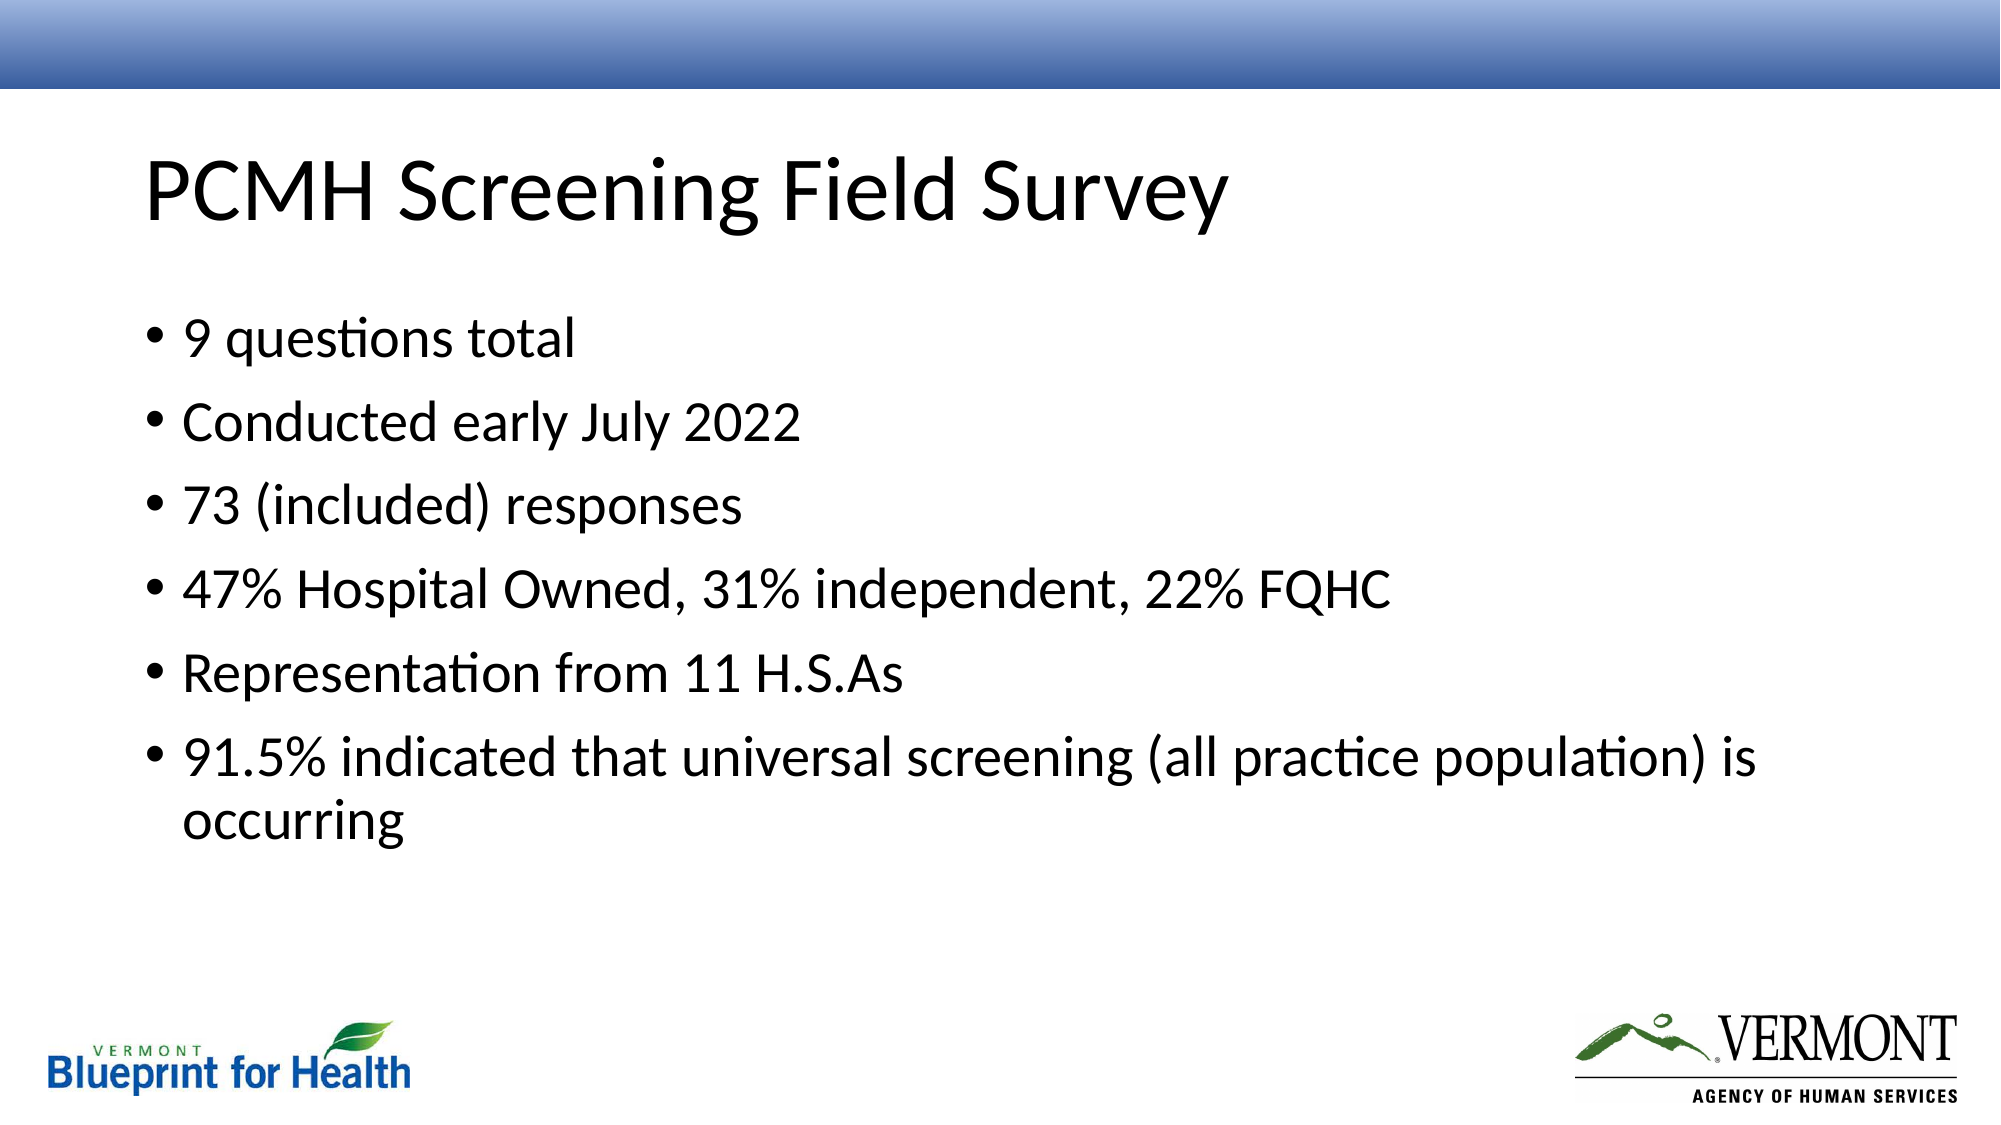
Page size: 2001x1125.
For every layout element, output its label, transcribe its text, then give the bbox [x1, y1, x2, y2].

list 9 questions total Conducted early July 2022 73 (included) responses 47% Hospital Owned, 31% independent, 22% FQHC Representation from 11 H.S.As 91.5% indicated that universal screening (all practice population) is occurring [136, 298, 1863, 1014]
picture [1575, 1013, 1957, 1103]
title PCMH Screening Field Survey [136, 103, 1863, 278]
picture [48, 1020, 410, 1096]
